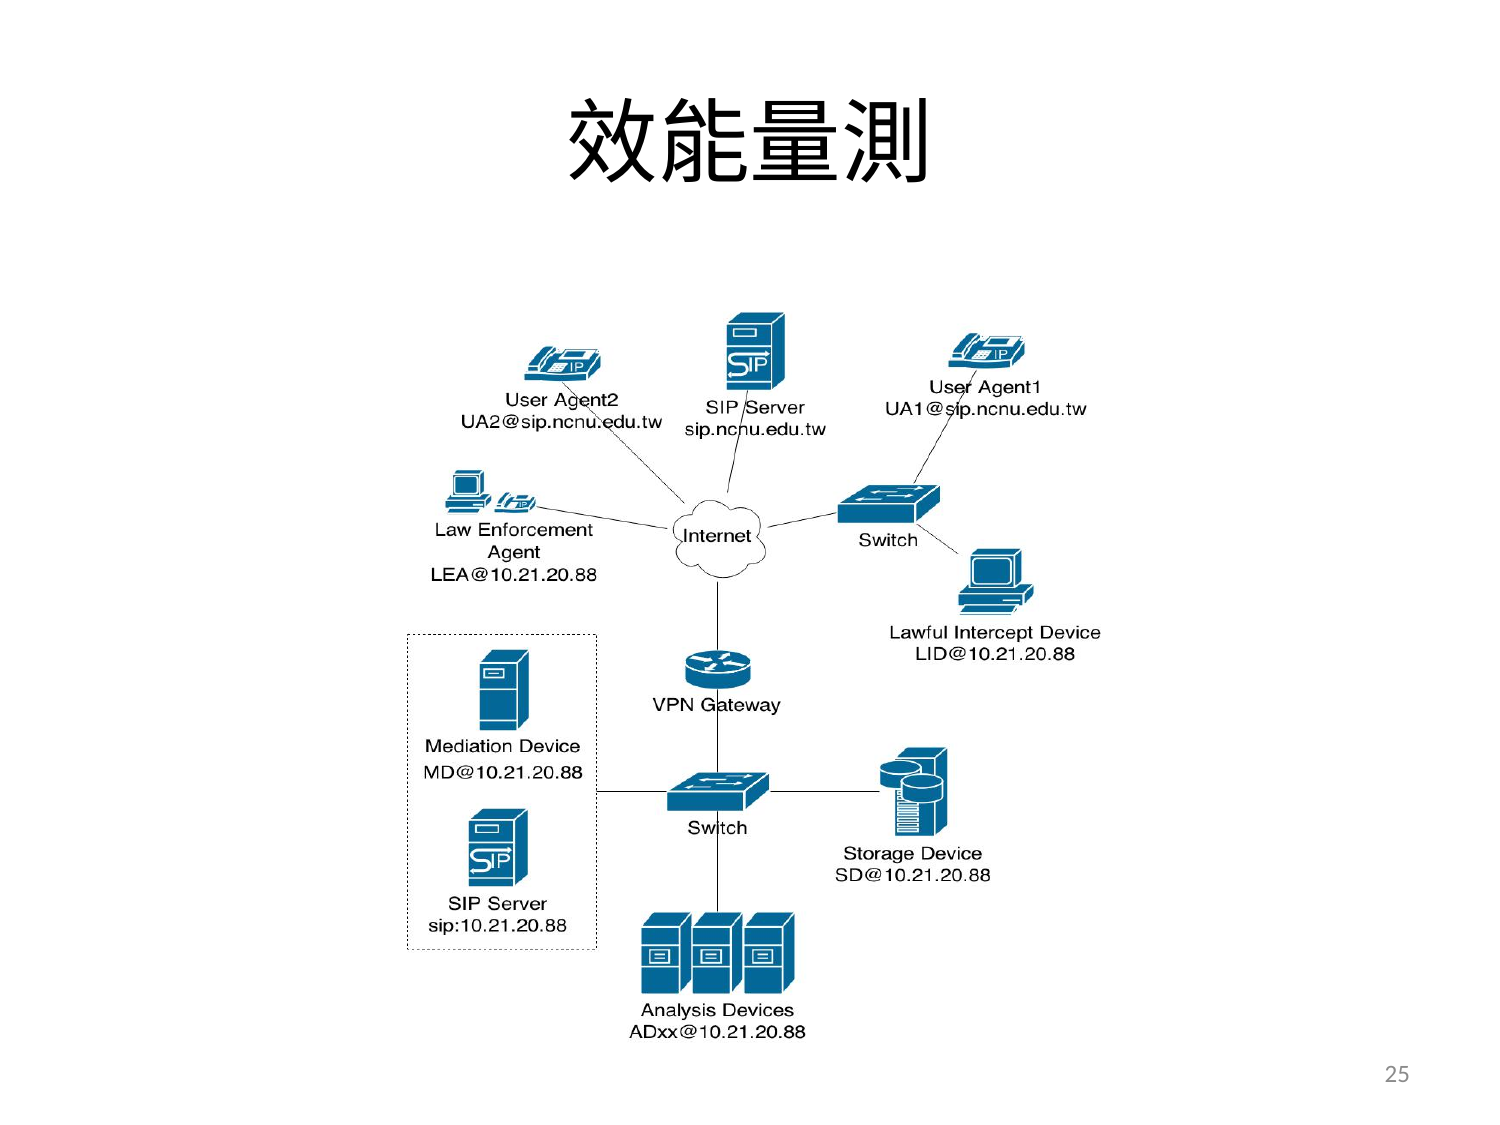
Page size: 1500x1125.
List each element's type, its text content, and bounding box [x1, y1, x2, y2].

slide_number 25 [1074, 1042, 1425, 1103]
picture [407, 243, 1105, 1045]
title 效能量測 [75, 45, 1425, 233]
